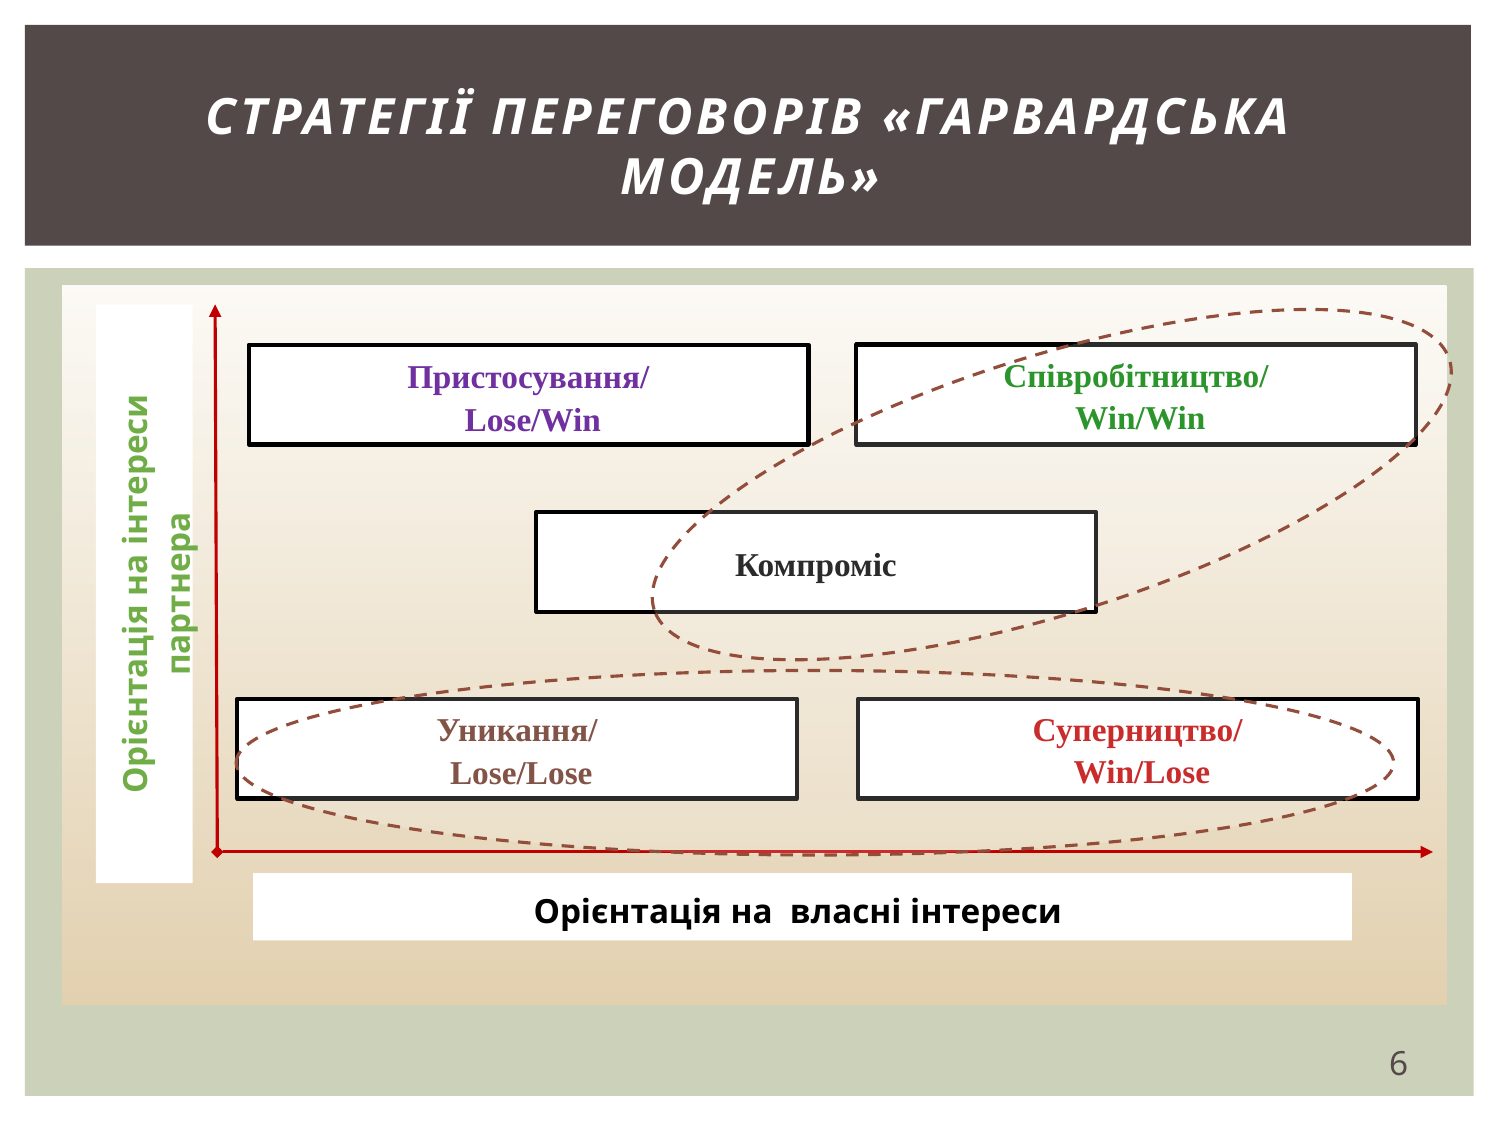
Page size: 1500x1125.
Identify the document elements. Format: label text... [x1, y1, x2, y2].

title Стратегії переговорів «гарвардська модель» [62, 58, 1438, 232]
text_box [61, 285, 1469, 1006]
slide_number 6 [1349, 1041, 1448, 1089]
